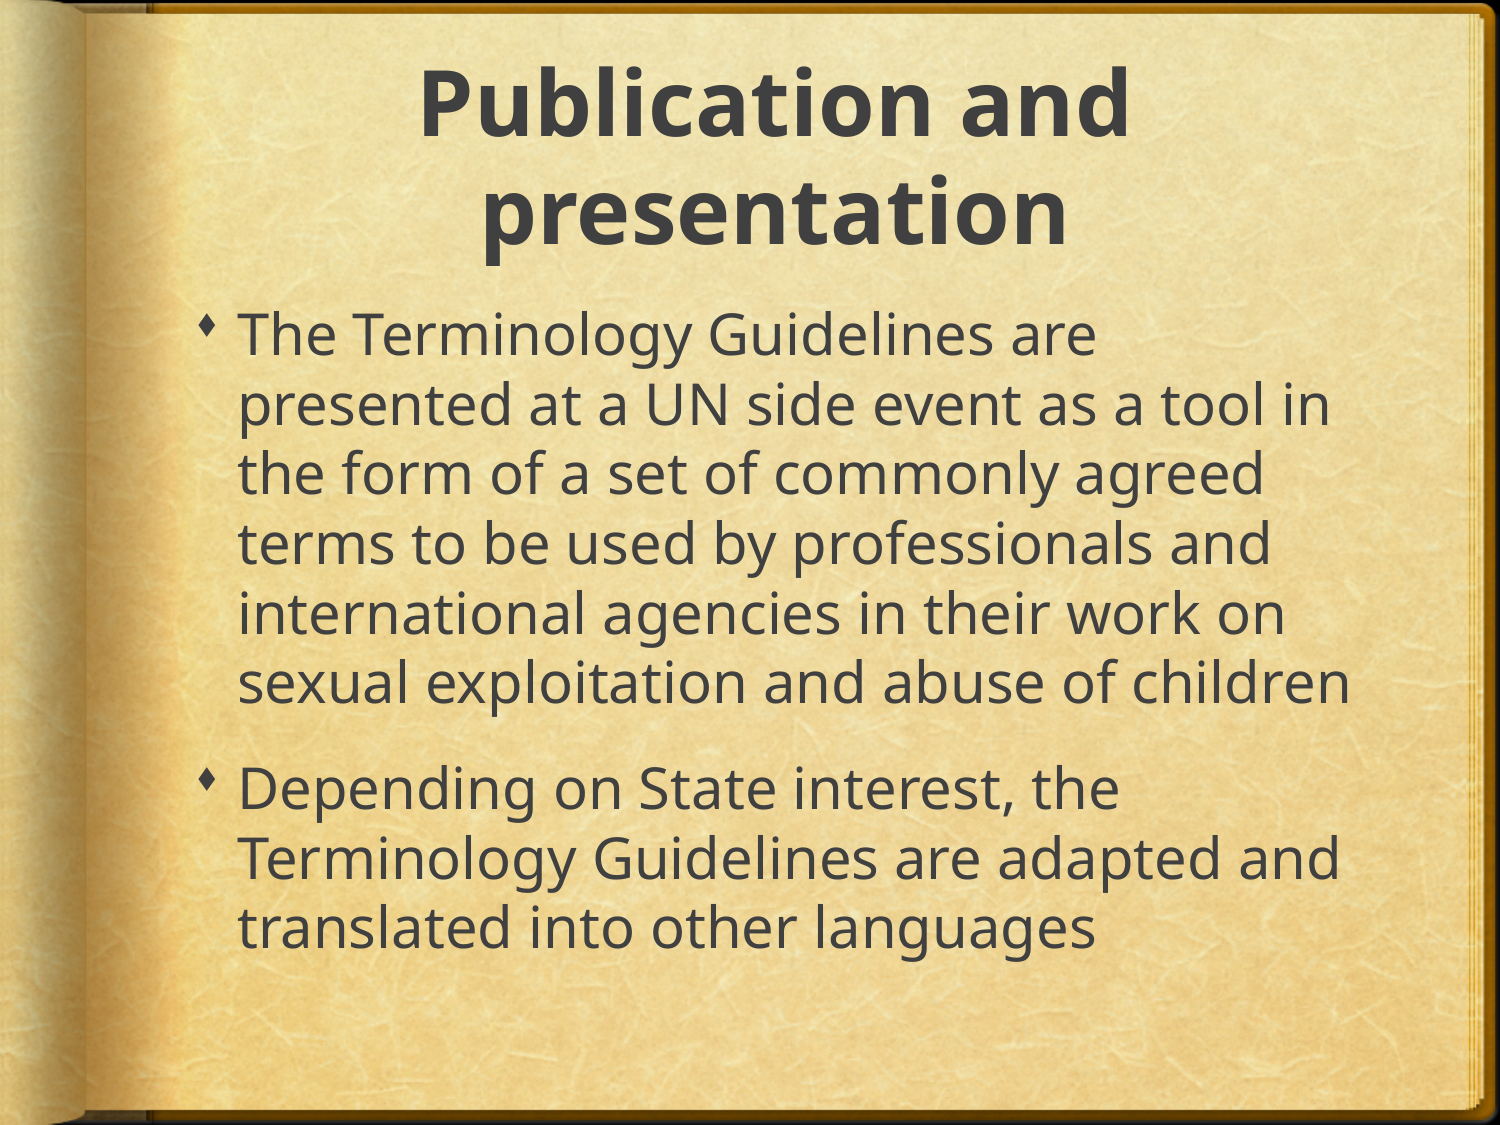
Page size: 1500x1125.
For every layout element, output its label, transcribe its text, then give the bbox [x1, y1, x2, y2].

list The Terminology Guidelines are presented at a UN side event as a tool in the form of a set of commonly agreed terms to be used by professionals and international agencies in their work on sexual exploitation and abuse of children Depending on State interest, the Terminology Guidelines are adapted and translated into other languages [178, 184, 1372, 1005]
picture [0, 0, 1500, 1125]
title Publication and presentation [178, 45, 1372, 184]
